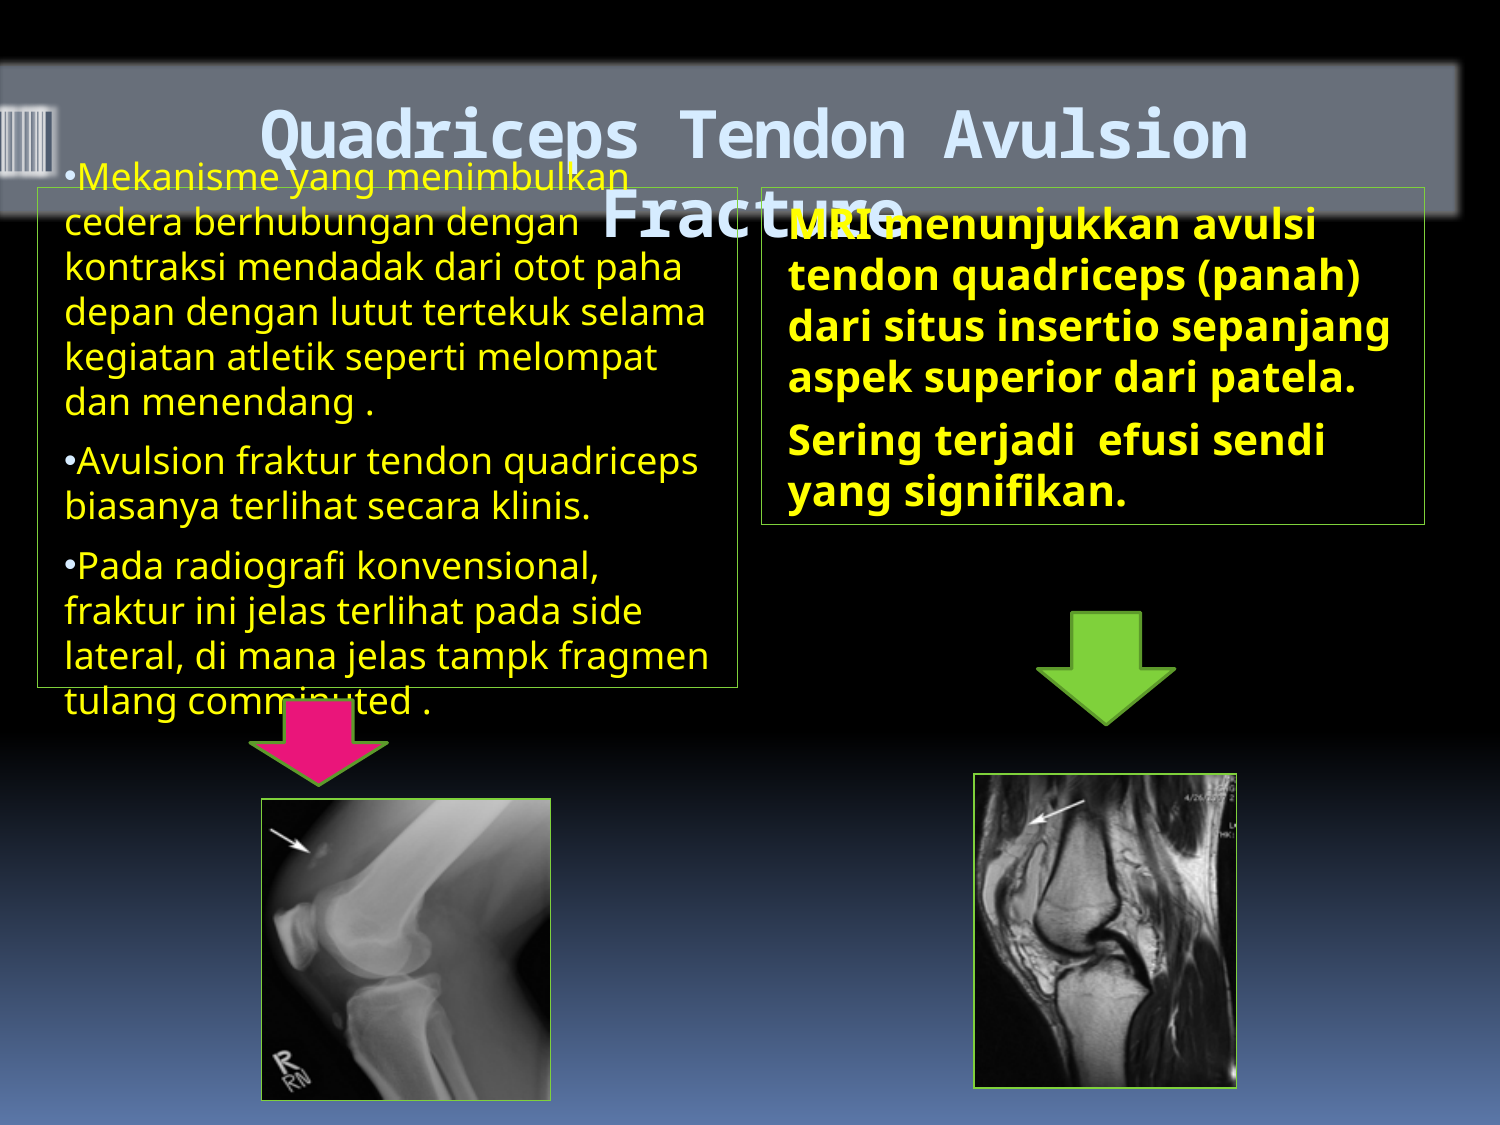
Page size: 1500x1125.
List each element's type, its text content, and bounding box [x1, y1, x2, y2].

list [261, 799, 551, 1101]
title Quadriceps Tendon Avulsion Fracture [82, 83, 1425, 234]
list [974, 774, 1237, 1088]
list MRI menunjukkan avulsi tendon quadriceps (panah) dari situs insertio sepanjang aspek superior dari patela. Sering terjadi efusi sendi yang signifikan. [761, 187, 1425, 525]
list Mekanisme yang menimbulkan cedera berhubungan dengan kontraksi mendadak dari otot paha depan dengan lutut tertekuk selama kegiatan atletik seperti melompat dan menendang . Avulsion fraktur tendon quadriceps biasanya terlihat secara klinis. Pada radiografi konvensional, fraktur ini jelas terlihat pada side lateral, di mana jelas tampk fragmen tulang comminuted . [37, 187, 738, 688]
text_box [1035, 610, 1177, 727]
text_box [248, 698, 389, 787]
